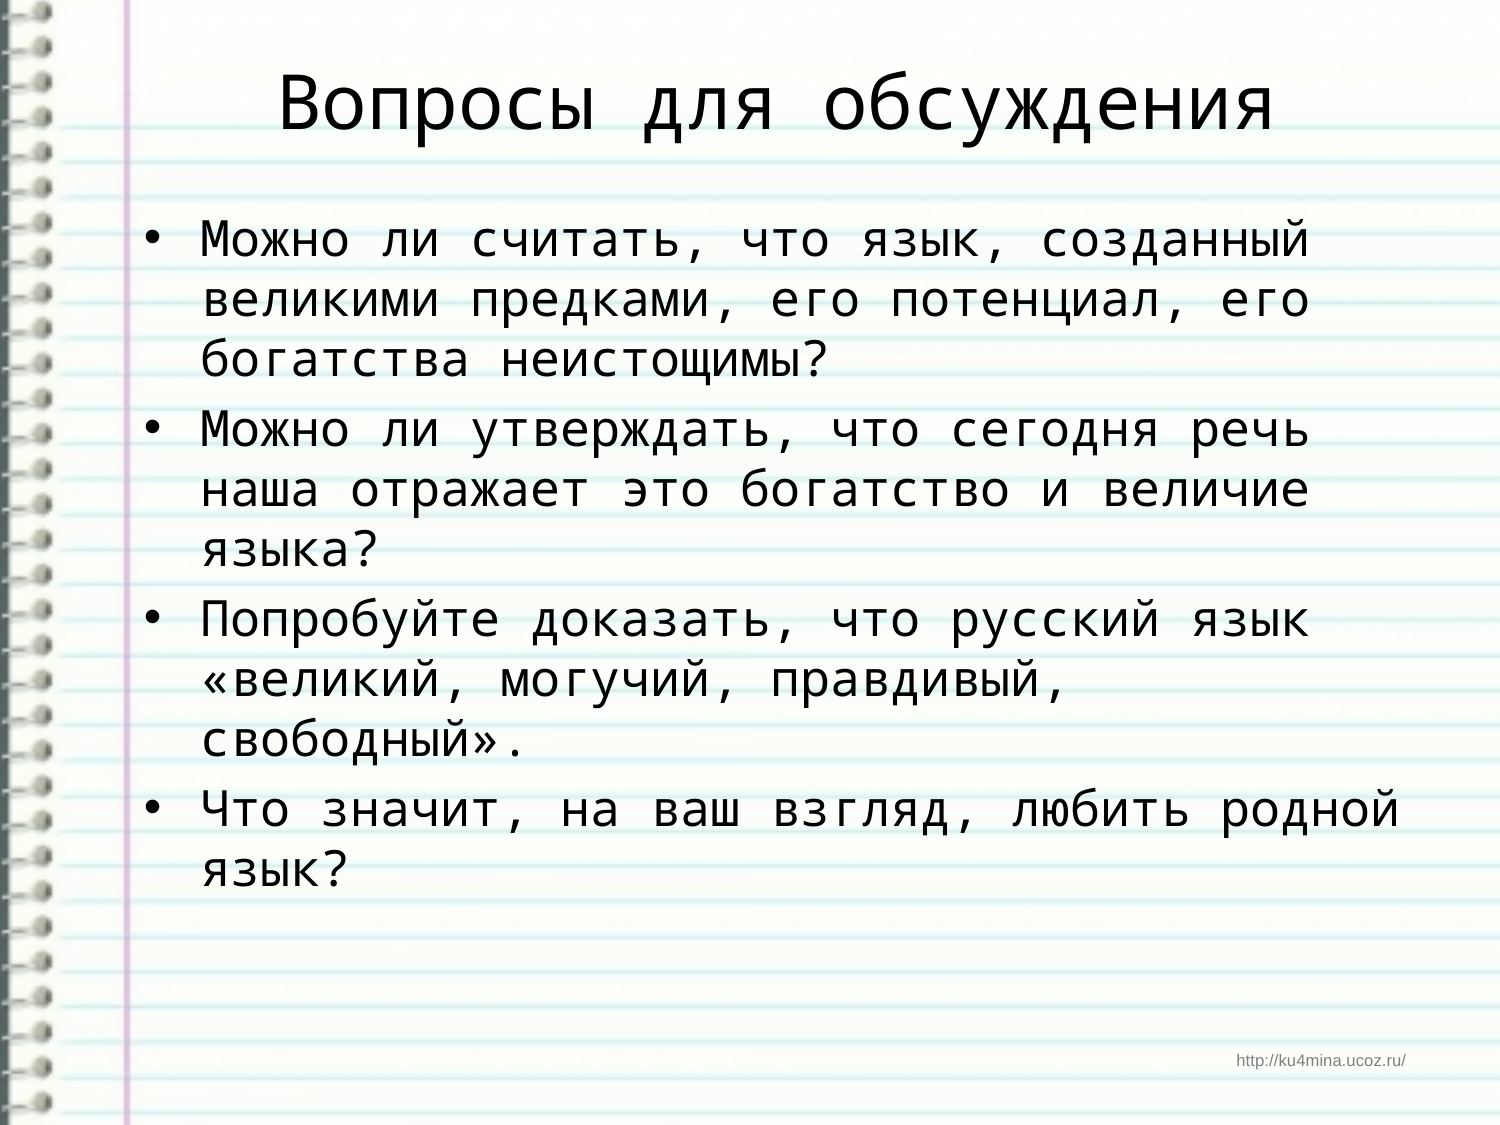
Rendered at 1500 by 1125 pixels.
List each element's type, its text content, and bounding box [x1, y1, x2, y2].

picture [0, 0, 1500, 1125]
title Вопросы для обсуждения [128, 44, 1426, 153]
list Можно ли считать, что язык, созданный великими предками, его потенциал, его богатства неистощимы? Можно ли утверждать, что сегодня речь наша отражает это богатство и величие языка? Попробуйте доказать, что русский язык «великий, могучий, правдивый, свободный». Что значит, на ваш взгляд, любить родной язык? [128, 198, 1426, 1006]
